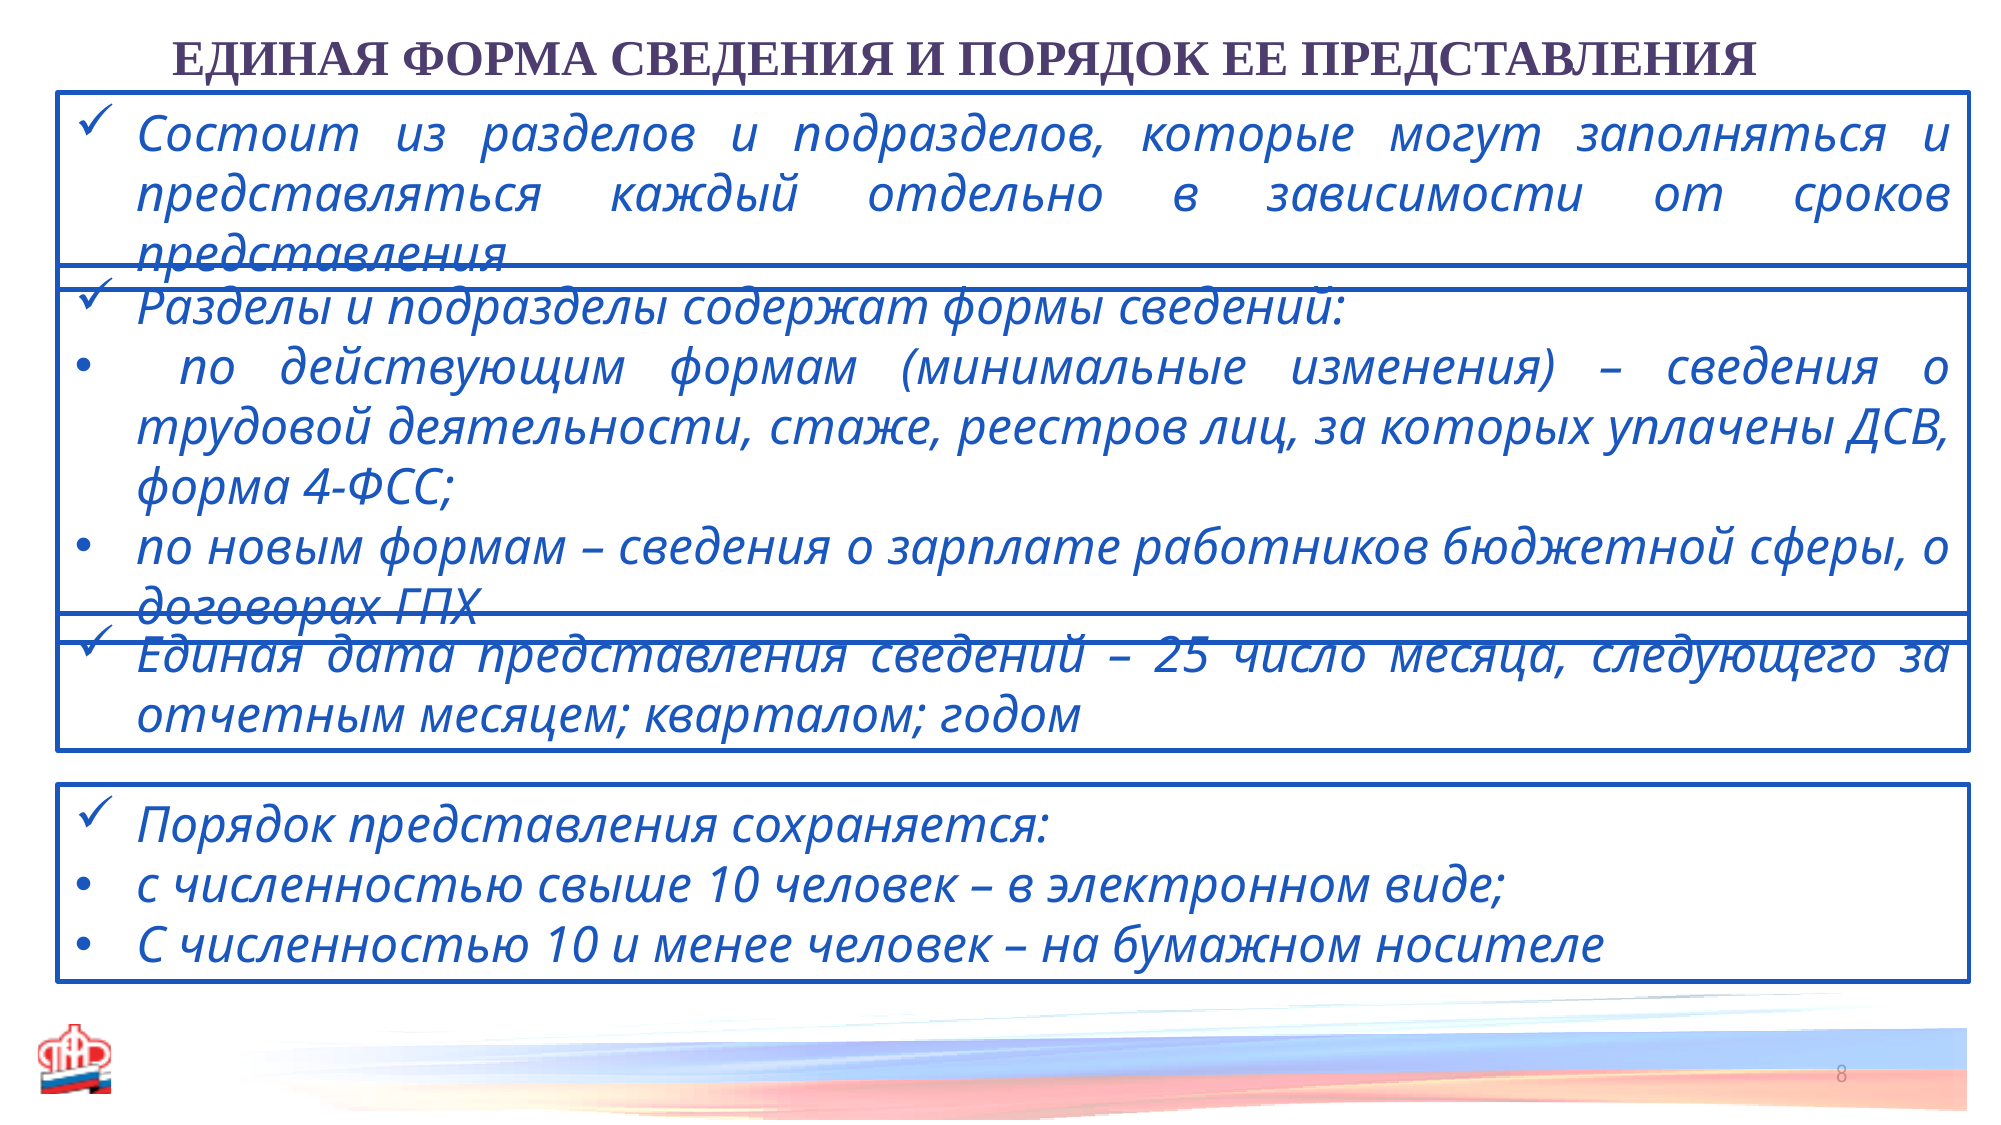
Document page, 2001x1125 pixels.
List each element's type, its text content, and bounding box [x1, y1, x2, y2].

picture [238, 993, 1967, 1120]
text_box Состоит из разделов и подразделов, которые могут заполняться и представляться каждый отдельно в зависимости от сроков представления [57, 92, 1970, 265]
text_box Единая форма сведения и порядок ее представления [48, 17, 1882, 96]
text_box Разделы и подразделы содержат формы сведений: по действующим формам (минимальные изменения) – сведения о трудовой деятельности, стаже, реестров лиц, за которых уплачены ДСВ, форма 4-ФСС; по новым формам – сведения о зарплате работников бюджетной сферы, о договорах ГПХ [57, 265, 1970, 643]
text_box Порядок представления сохраняется: с численностью свыше 10 человек – в электронном виде; С численностью 10 и менее человек – на бумажном носителе [57, 784, 1970, 982]
text_box Единая дата представления сведений – 25 число месяца, следующего за отчетным месяцем; кварталом; годом [57, 643, 1970, 751]
